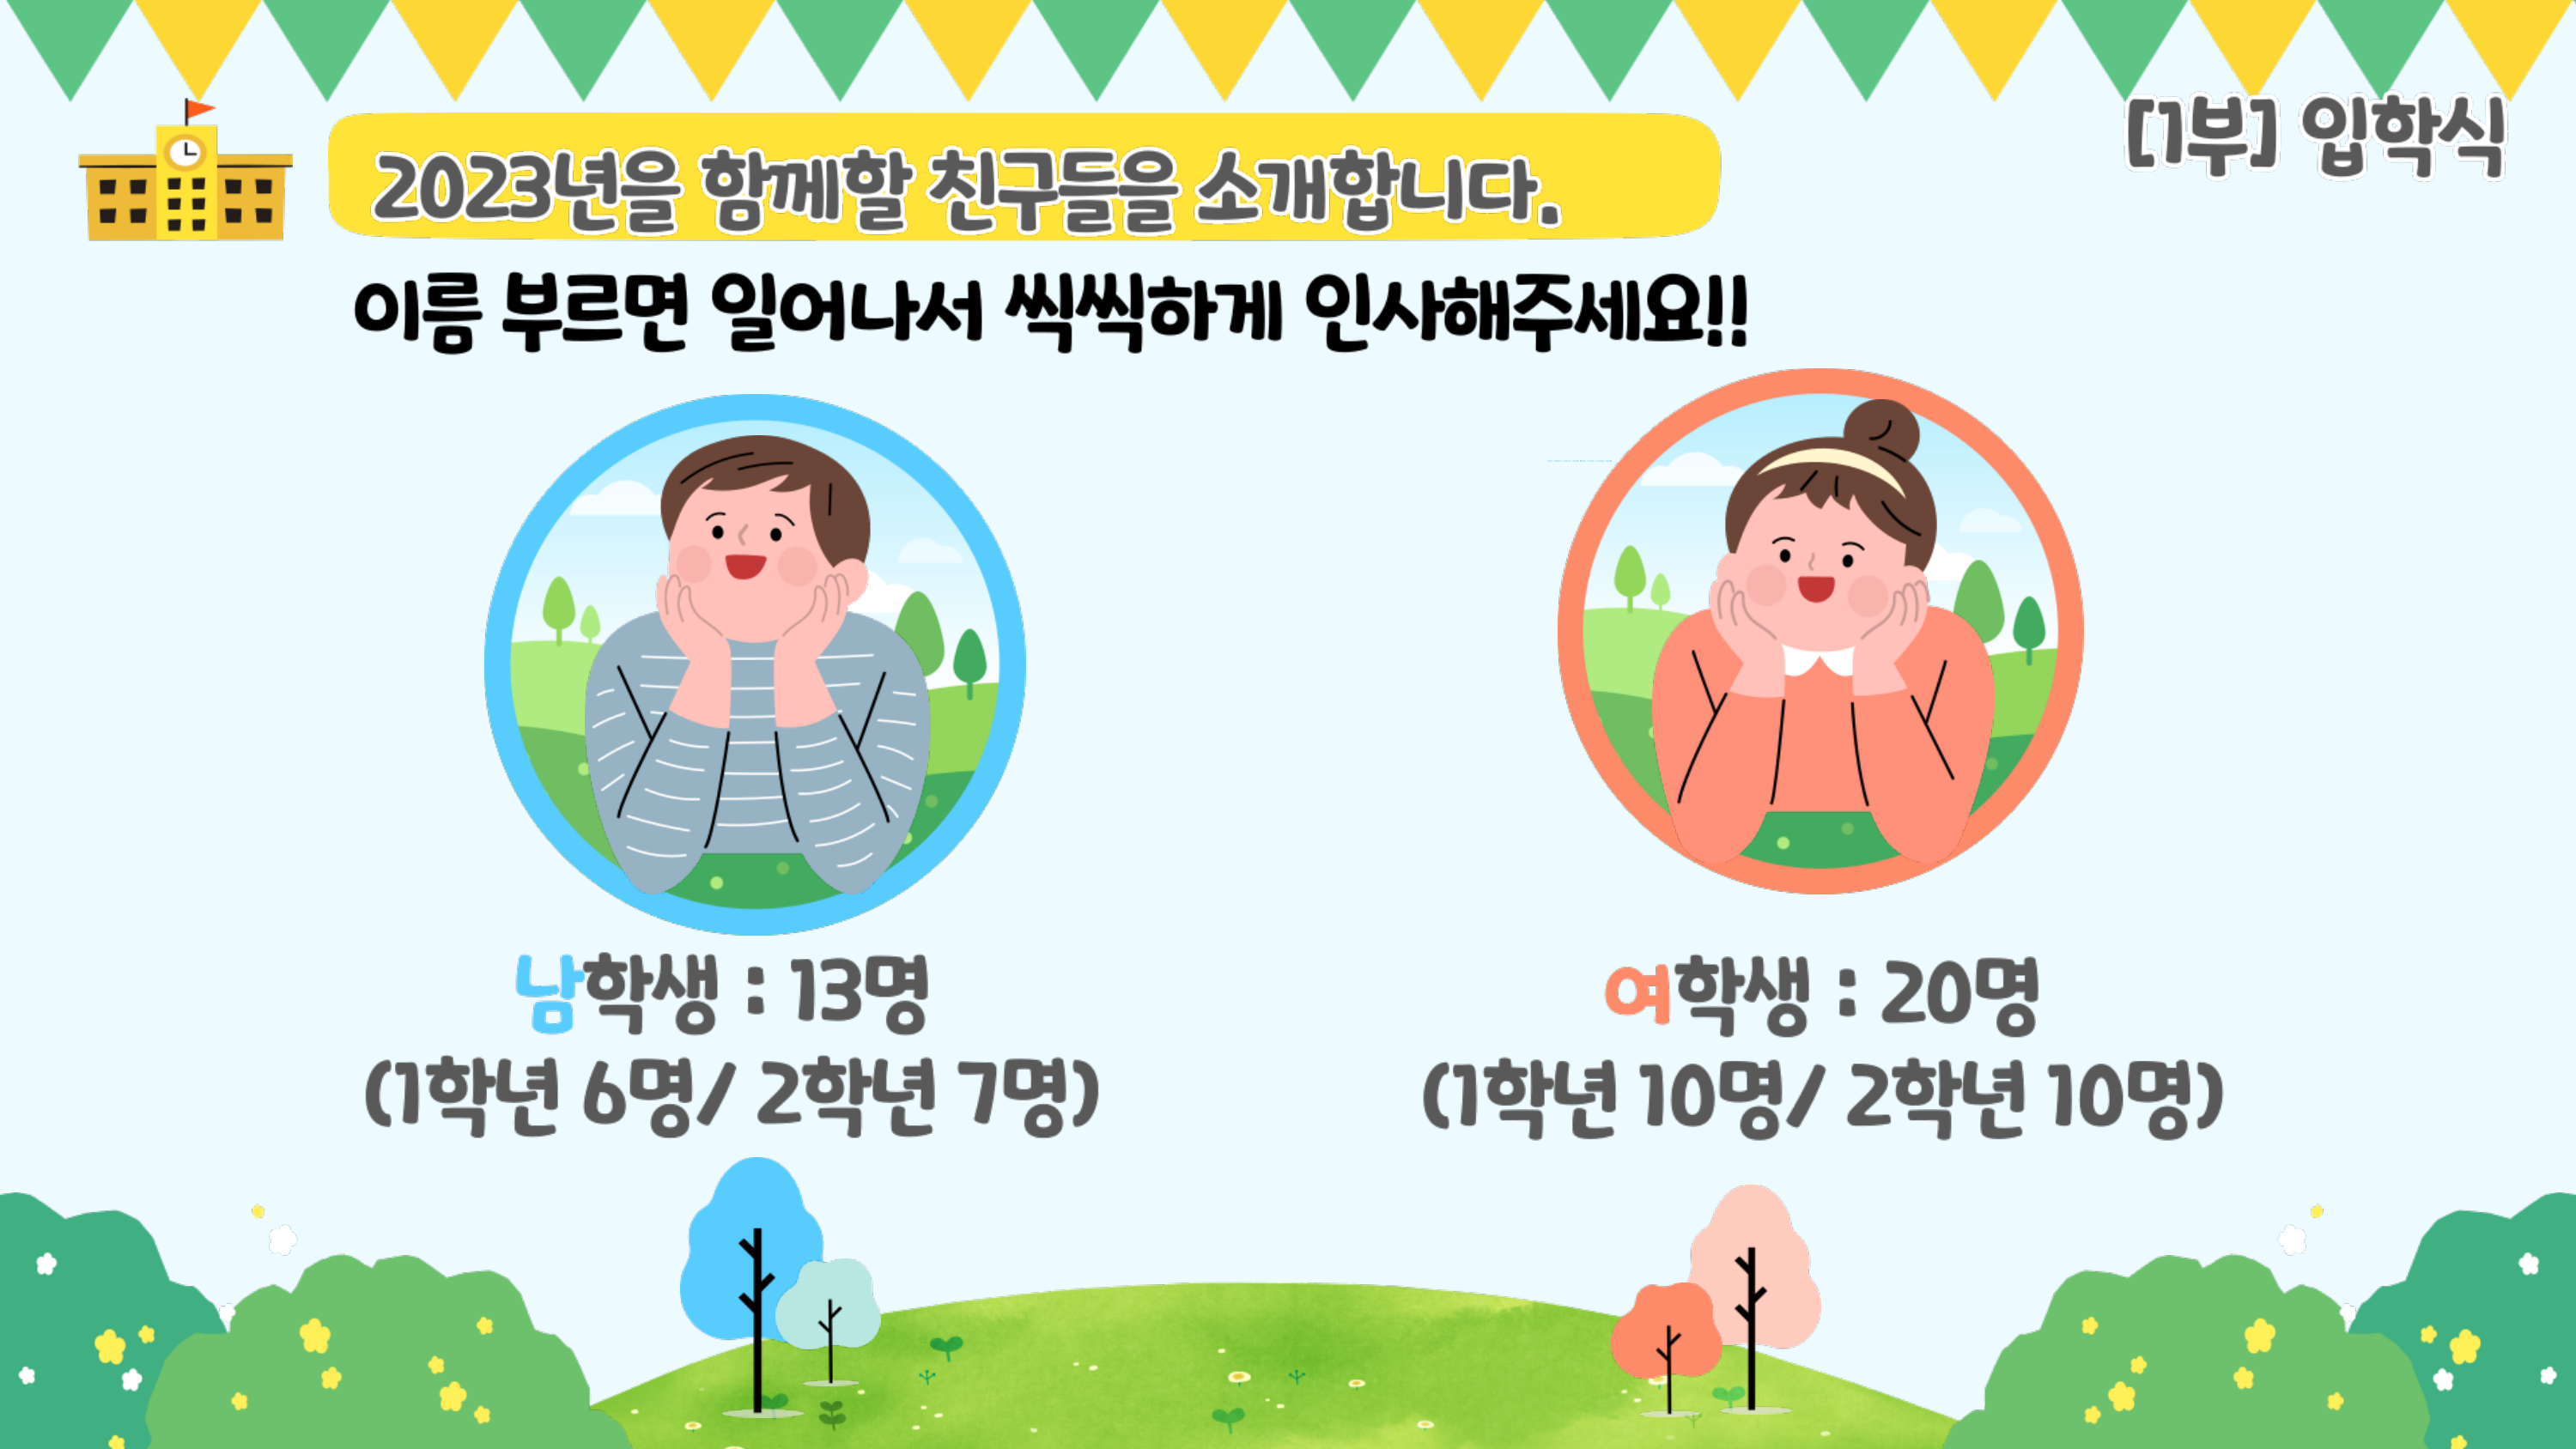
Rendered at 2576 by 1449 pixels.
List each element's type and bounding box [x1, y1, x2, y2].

text_box [484, 402, 1026, 920]
text_box [1651, 399, 1996, 864]
text_box [775, 1258, 881, 1386]
text_box [6, 0, 2576, 103]
text_box [1558, 368, 2084, 895]
text_box [1942, 1192, 2576, 1449]
text_box [1666, 112, 1723, 238]
text_box [77, 112, 286, 242]
picture [88, 103, 1782, 394]
text_box [1682, 1186, 1821, 1415]
picture [88, 922, 1137, 1178]
text_box [679, 1184, 837, 1418]
text_box [1611, 1282, 1723, 1417]
text_box [636, 1261, 1938, 1449]
picture [1176, 922, 2260, 1179]
picture [2021, 40, 2576, 282]
text_box [0, 1192, 633, 1449]
text_box [585, 435, 932, 894]
